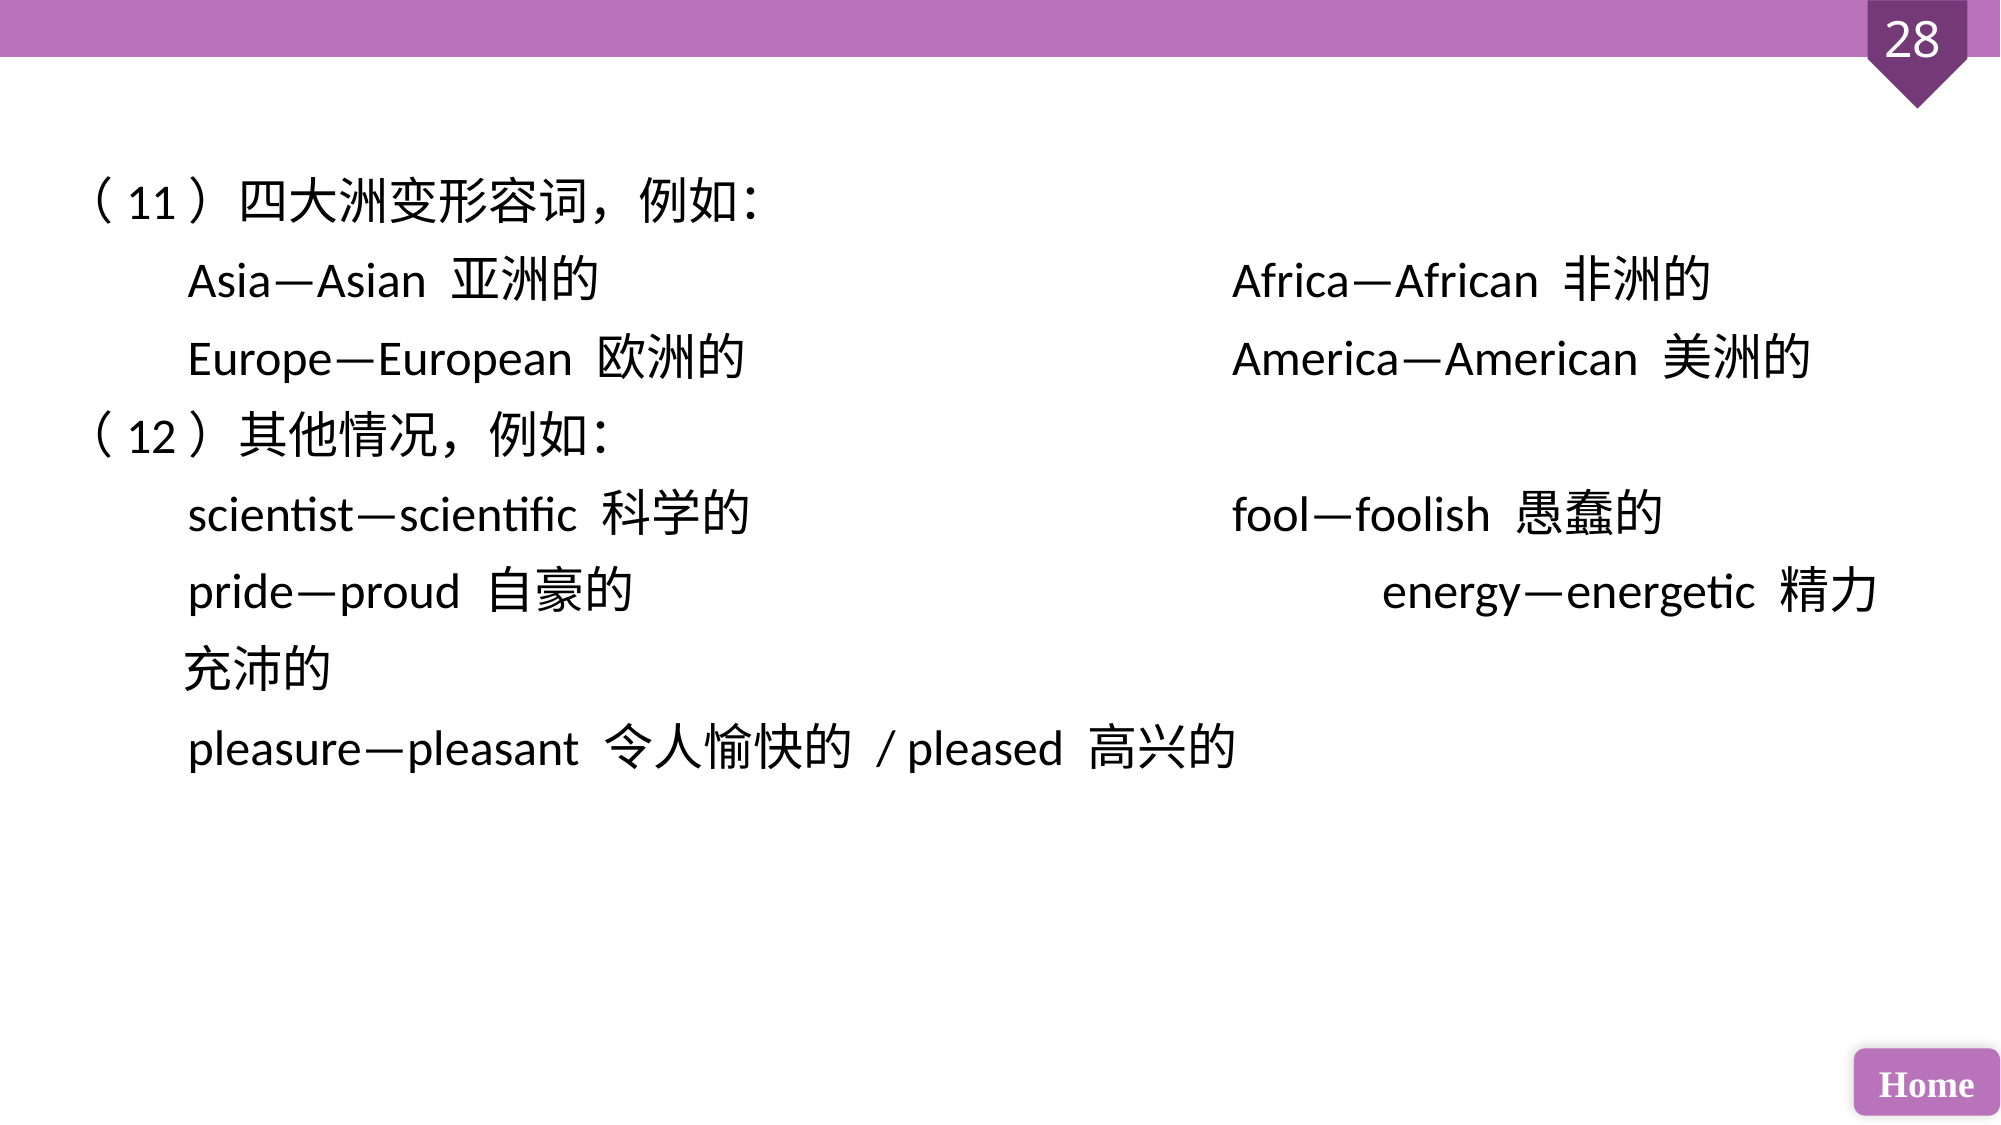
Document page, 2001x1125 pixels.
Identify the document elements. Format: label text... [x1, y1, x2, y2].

text_box （11）四大洲变形容词，例如： Asia—Asian 亚洲的 Africa—African 非洲的 Europe—European 欧洲的 America—American 美洲的 （12）其他情况，例如： scientist—scientific 科学的 fool—foolish 愚蠢的 pride—proud 自豪的 energy—energetic 精力充沛的 pleasure—pleasant 令人愉快的 / pleased 高兴的 [49, 143, 1939, 783]
